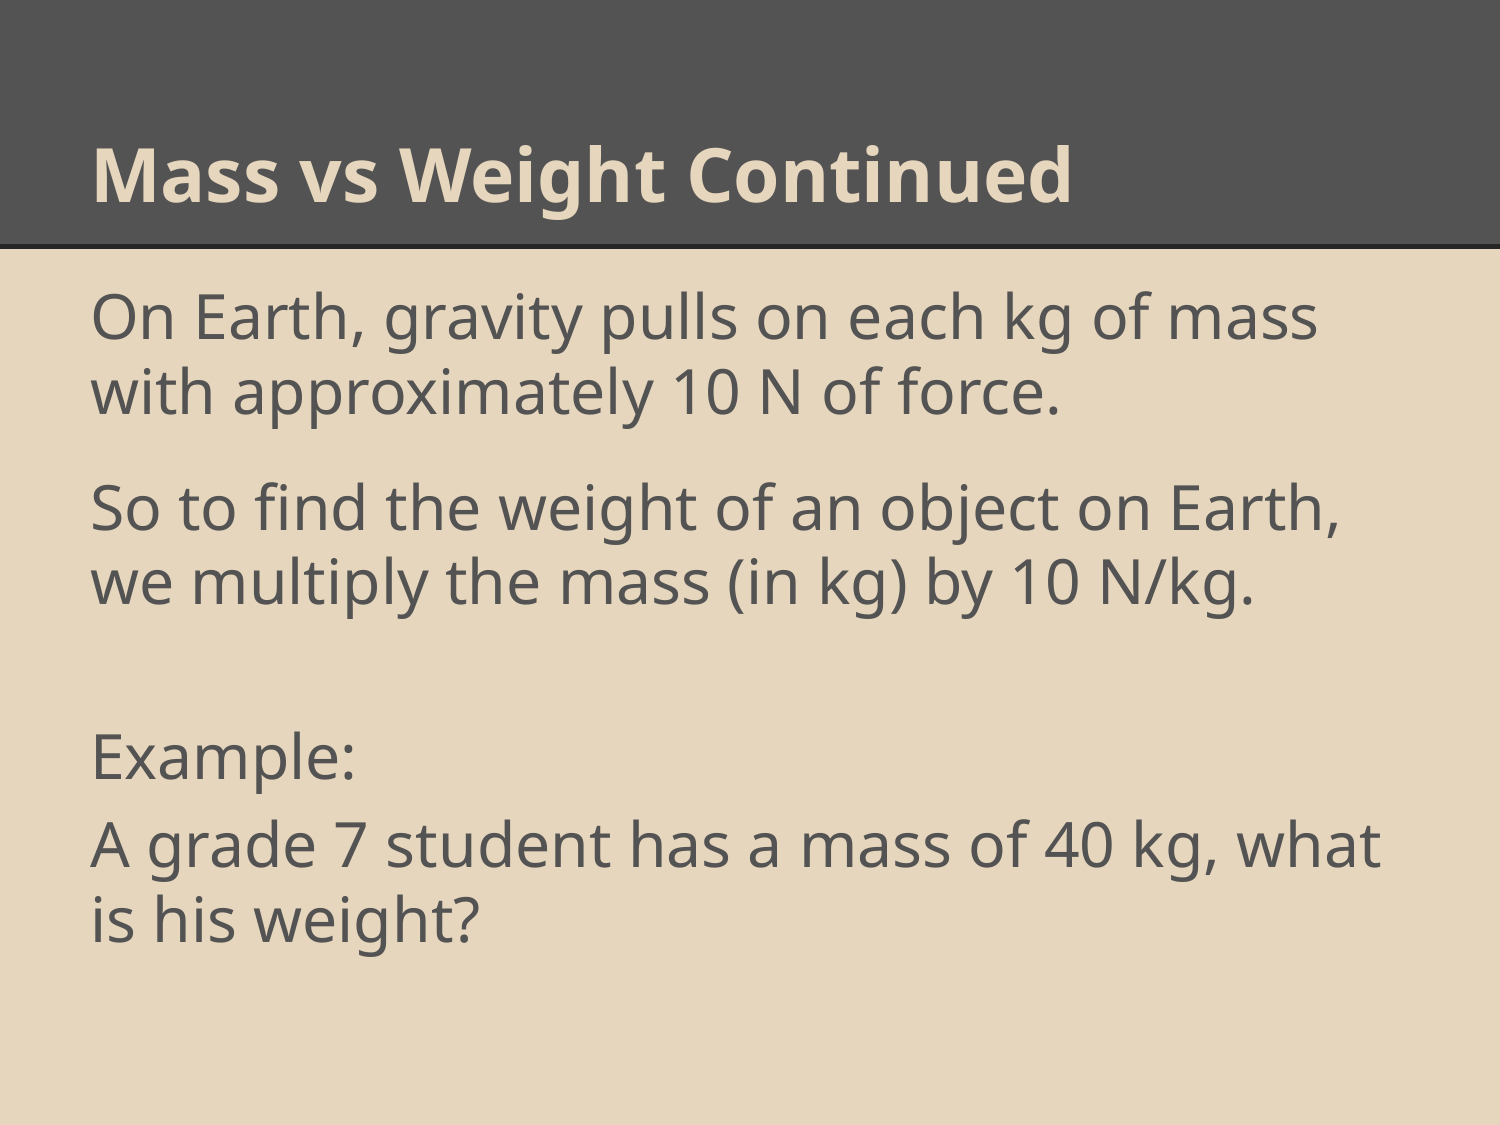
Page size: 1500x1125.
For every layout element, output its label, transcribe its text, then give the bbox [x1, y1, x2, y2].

list On Earth, gravity pulls on each kg of mass with approximately 10 N of force. So to find the weight of an object on Earth, we multiply the mass (in kg) by 10 N/kg. Example: A grade 7 student has a mass of 40 kg, what is his weight? [75, 262, 1425, 1078]
title Mass vs Weight Continued [75, 45, 1425, 233]
